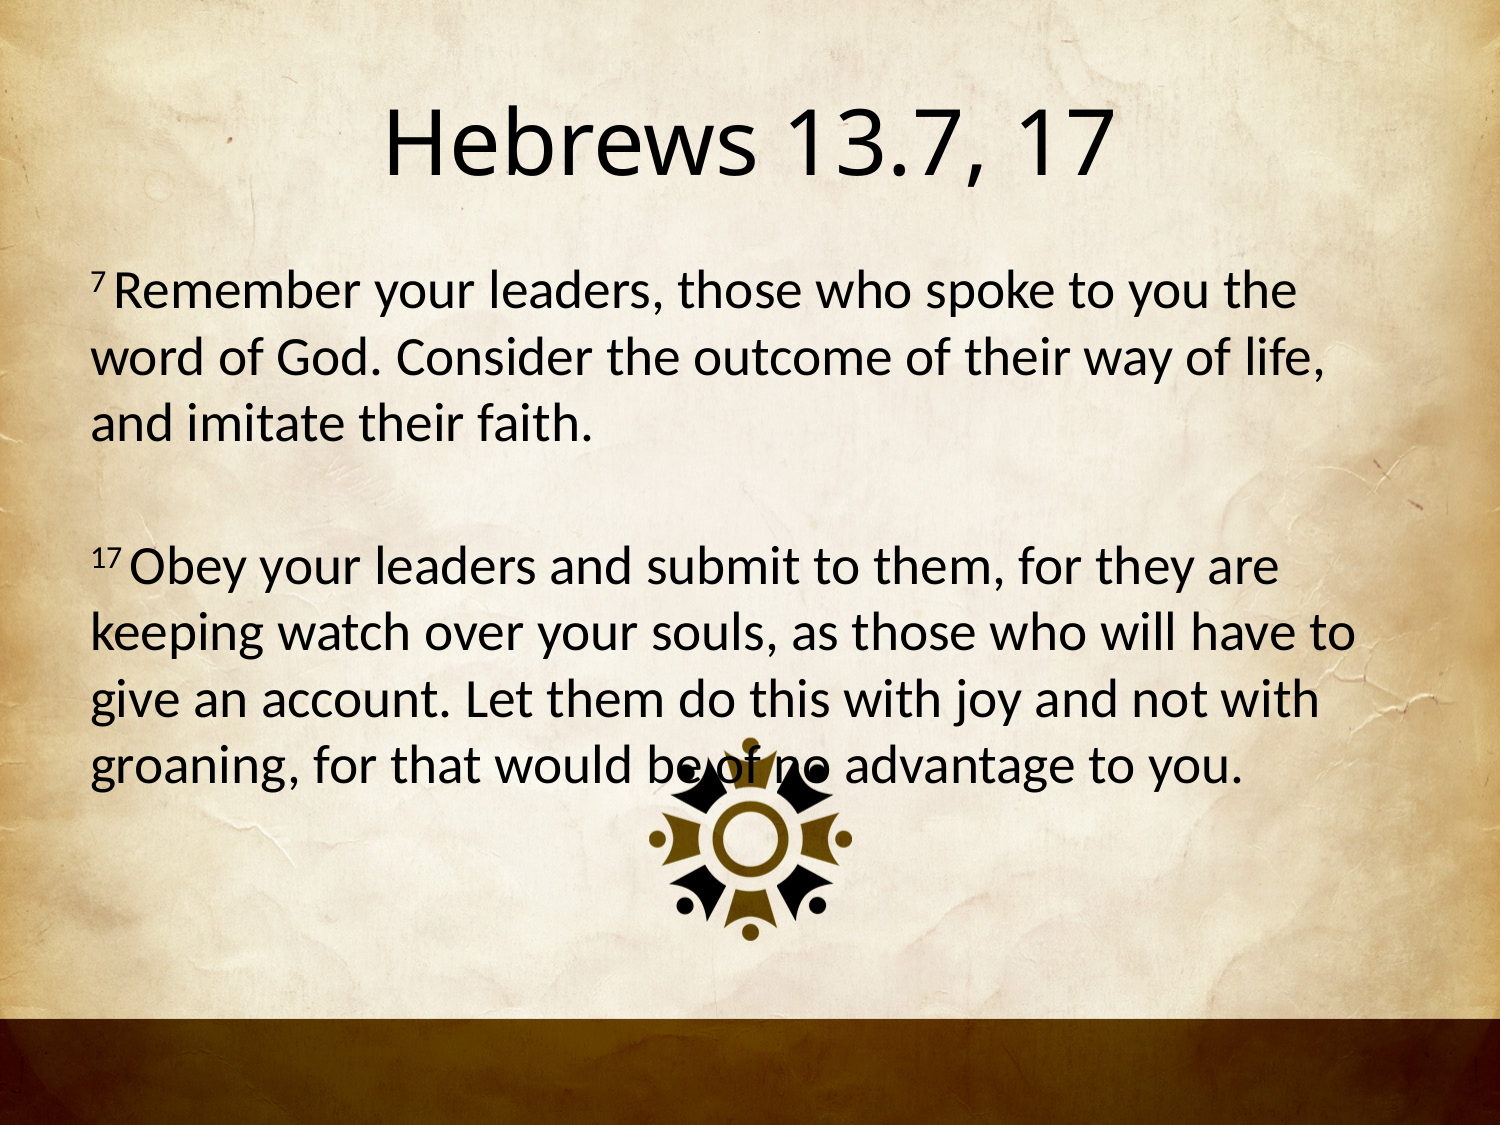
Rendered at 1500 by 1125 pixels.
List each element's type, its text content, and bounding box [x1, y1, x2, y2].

list 7 Remember your leaders, those who spoke to you the word of God. Consider the outcome of their way of life, and imitate their faith. 17 Obey your leaders and submit to them, for they are keeping watch over your souls, as those who will have to give an account. Let them do this with joy and not with groaning, for that would be of no advantage to you. [75, 245, 1425, 807]
title Hebrews 13.7, 17 [75, 45, 1425, 233]
picture [0, 0, 1500, 1125]
